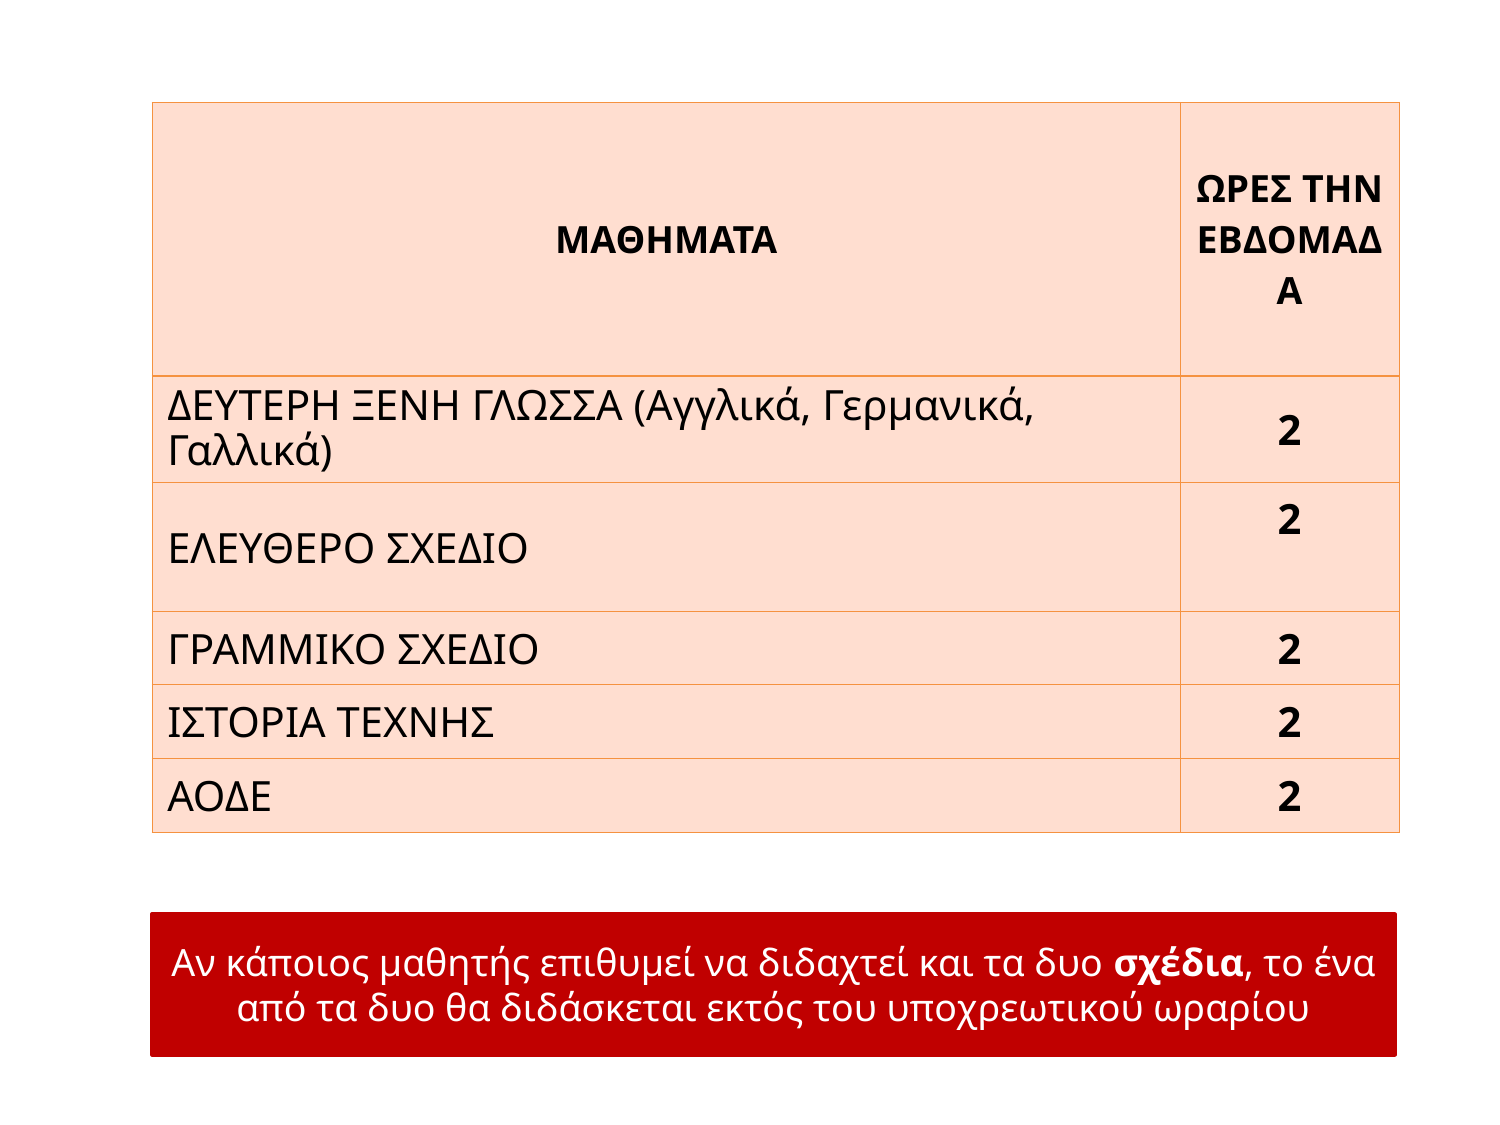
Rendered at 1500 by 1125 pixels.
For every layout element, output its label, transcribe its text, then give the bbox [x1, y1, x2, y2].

table_header ΜΑΘΗΜΑΤΑ [153, 103, 1180, 375]
table_cell ΑΟΔΕ [153, 759, 1180, 832]
table_cell 2 [1181, 612, 1399, 684]
table_cell 2 [1181, 483, 1399, 611]
table_cell ΕΛΕΥΘΕΡΟ ΣΧΕΔΙΟ [153, 483, 1180, 611]
table_cell ΔΕΥΤΕΡΗ ΞΕΝΗ ΓΛΩΣΣΑ (Αγγλικά, Γερμανικά, Γαλλικά) [153, 377, 1180, 482]
text_box Αν κάποιος μαθητής επιθυμεί να διδαχτεί και τα δυο σχέδια, το ένα από τα δυο θα διδάσκεται εκτός του υποχρεωτικού ωραρίου [150, 912, 1397, 1057]
table_cell ΙΣΤΟΡΙΑ ΤΕΧΝΗΣ [153, 685, 1180, 758]
table_cell 2 [1181, 377, 1399, 482]
table_cell 2 [1181, 685, 1399, 758]
table_cell 2 [1181, 759, 1399, 832]
table_header ΩΡΕΣ ΤΗΝ ΕΒΔΟΜΑΔΑ [1181, 103, 1399, 375]
table_cell ΓΡΑΜΜΙΚΟ ΣΧΕΔΙΟ [153, 612, 1180, 684]
